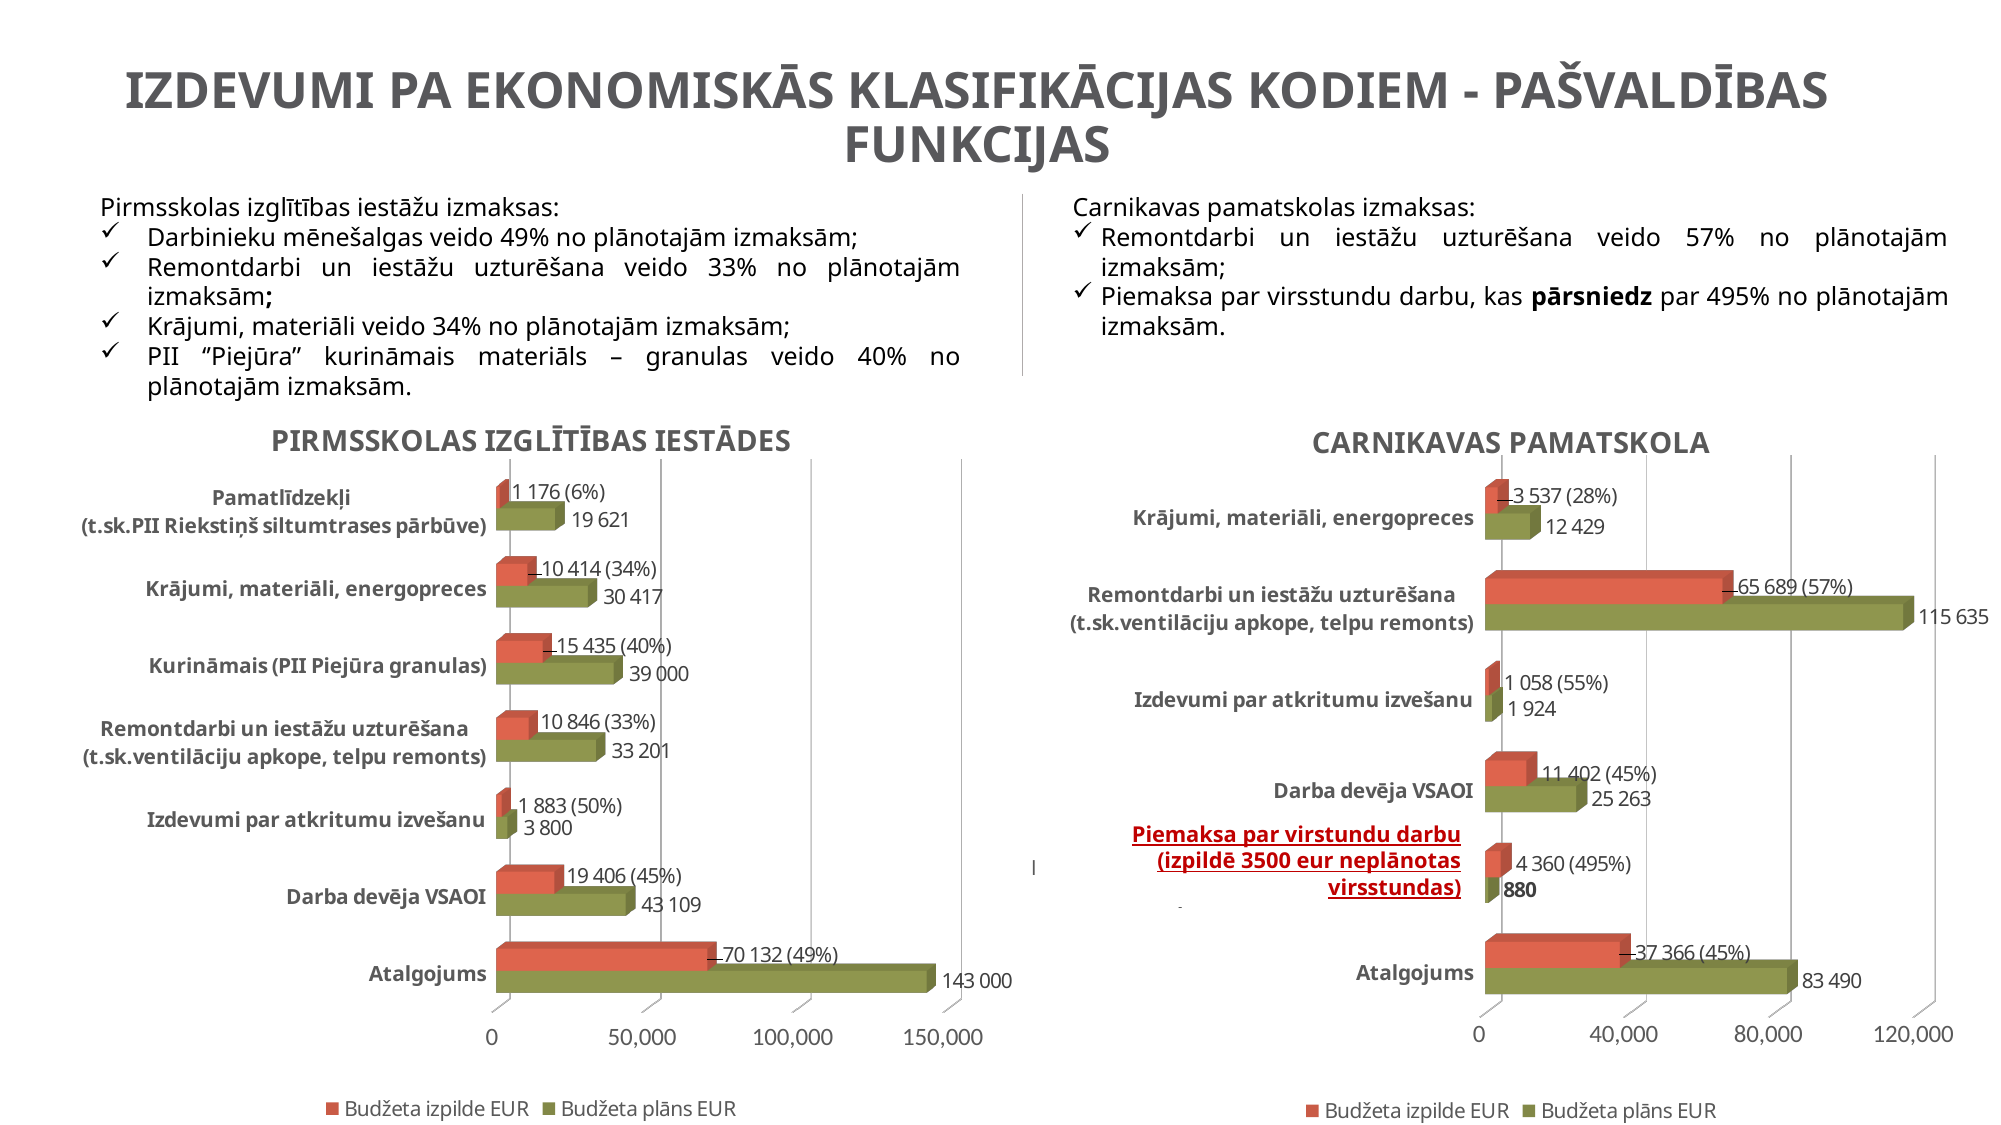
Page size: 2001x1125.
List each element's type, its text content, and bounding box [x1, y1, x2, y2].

text_box Pirmsskolas izglītības iestāžu izmaksas: Darbinieku mēnešalgas veido 49% no plānotajām izmaksām; Remontdarbi un iestāžu uzturēšana veido 33% no plānotajām izmaksām; Krājumi, materiāli veido 34% no plānotajām izmaksām; PII ‘’Piejūra’’ kurināmais materiāls – granulas veido 40% no plānotajām izmaksām. [85, 183, 977, 388]
text_box Carnikavas pamatskolas izmaksas: Remontdarbi un iestāžu uzturēšana veido 57% no plānotajām izmaksām; Piemaksa par virsstundu darbu, kas pārsniedz par 495% no plānotajām izmaksām. [1058, 183, 1965, 349]
chart [33, 388, 2000, 1125]
title IZDEVUMI pa Ekonomiskās klasifikācijas kodiem - PAŠVALDĪBAS FUNKCIJAS [92, 59, 1863, 131]
